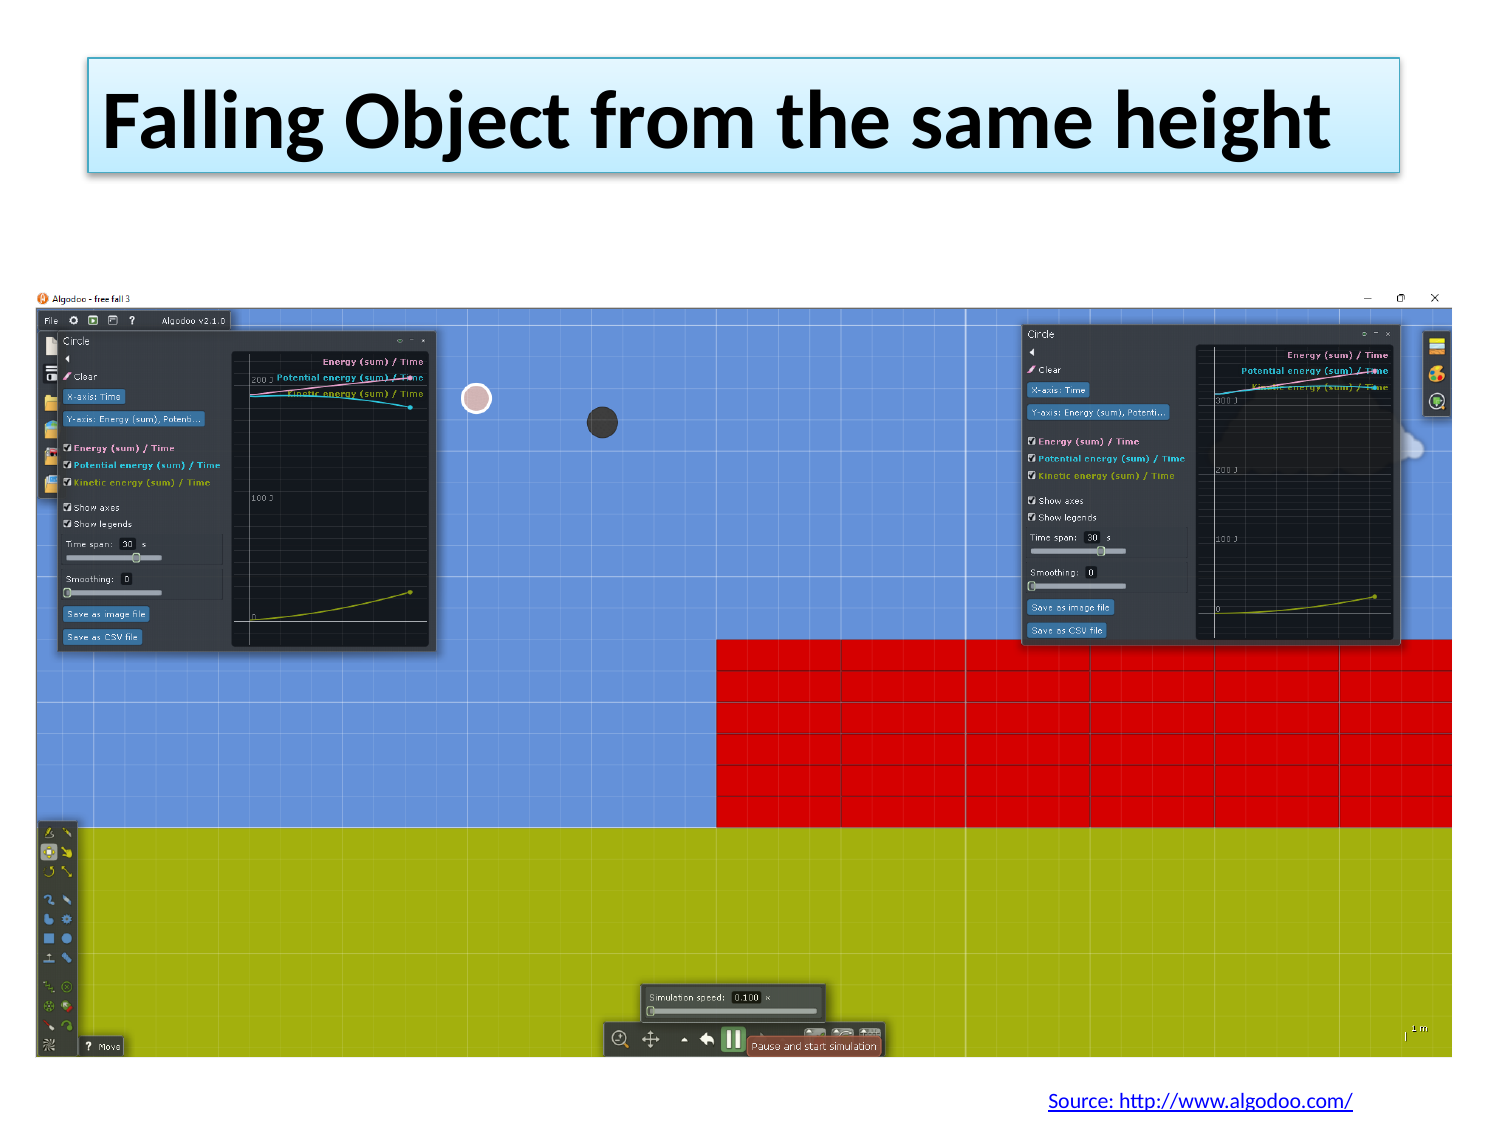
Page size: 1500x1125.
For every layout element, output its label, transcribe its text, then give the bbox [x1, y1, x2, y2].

picture [35, 290, 1453, 1059]
text_box Falling Object from the same height [87, 57, 1400, 173]
text_box Source: http://www.algodoo.com/ [1033, 1079, 1419, 1121]
